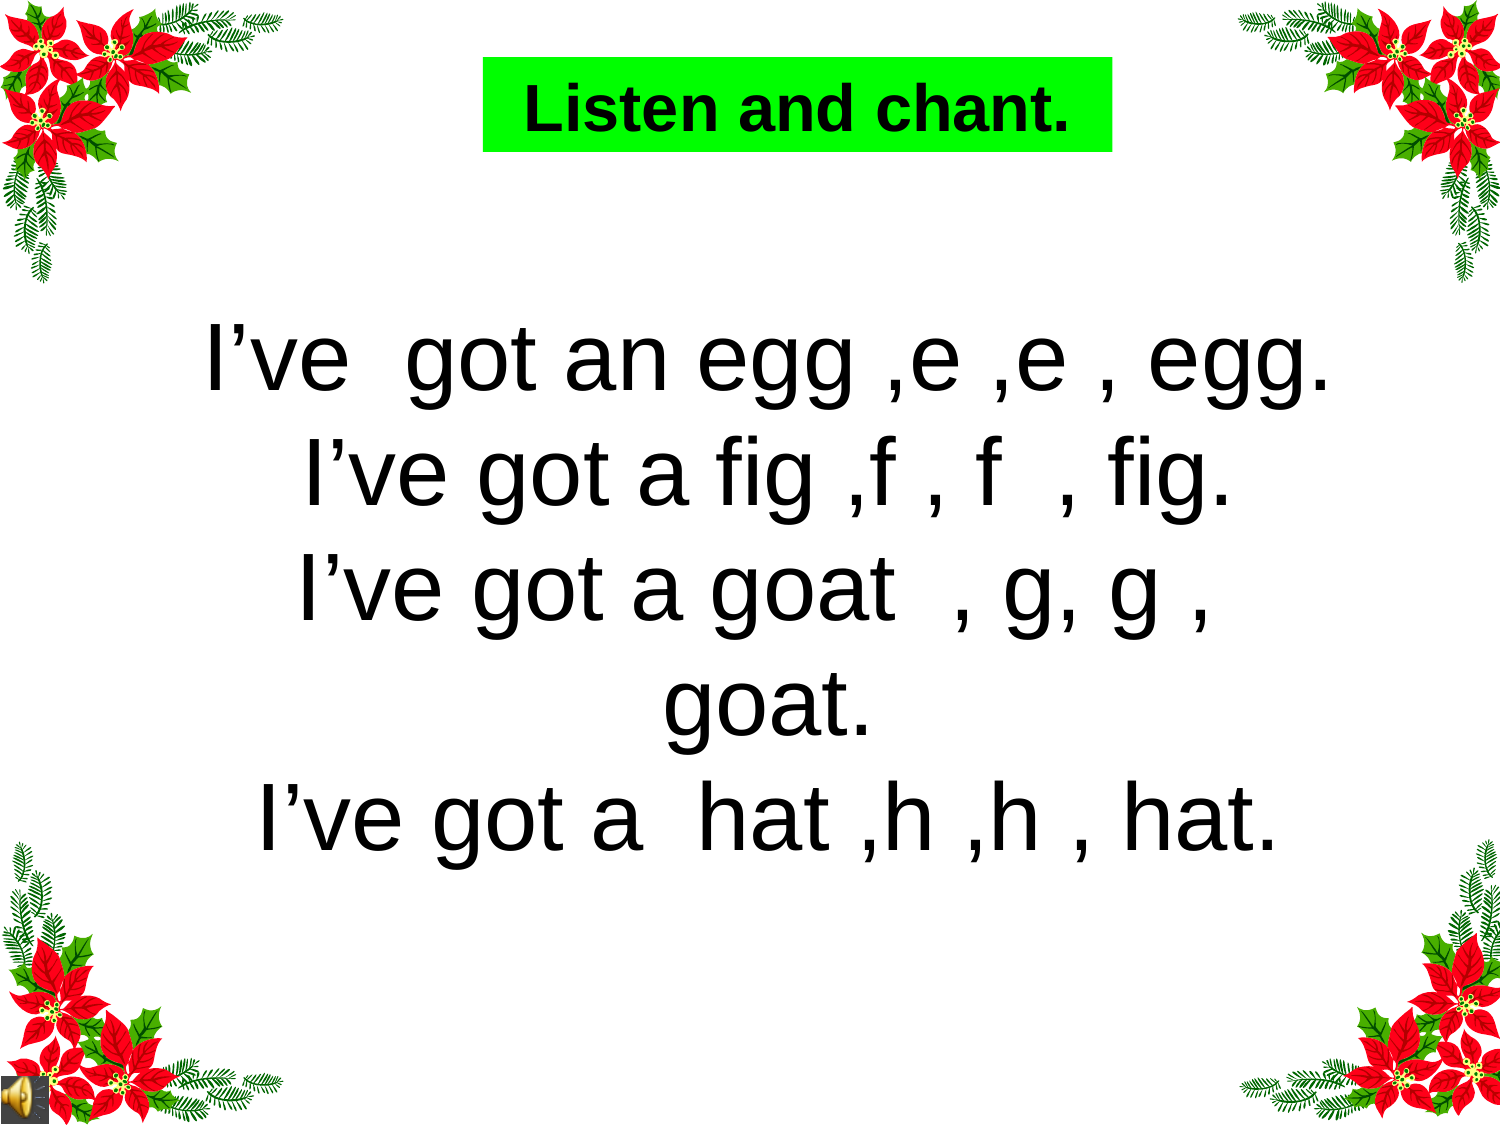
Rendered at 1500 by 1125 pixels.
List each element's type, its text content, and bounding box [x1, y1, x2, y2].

picture [0, 0, 284, 284]
picture [0, 841, 285, 1125]
picture [1237, 841, 1500, 1125]
picture [1237, 0, 1500, 284]
text_box Listen and chant. [482, 57, 1113, 152]
text_box I’ve got an egg ,e ,e , egg. I’ve got a fig ,f , f , fig. I’ve got a goat , g, g , goat. I’ve got a hat ,h ,h , hat. [174, 287, 1363, 878]
